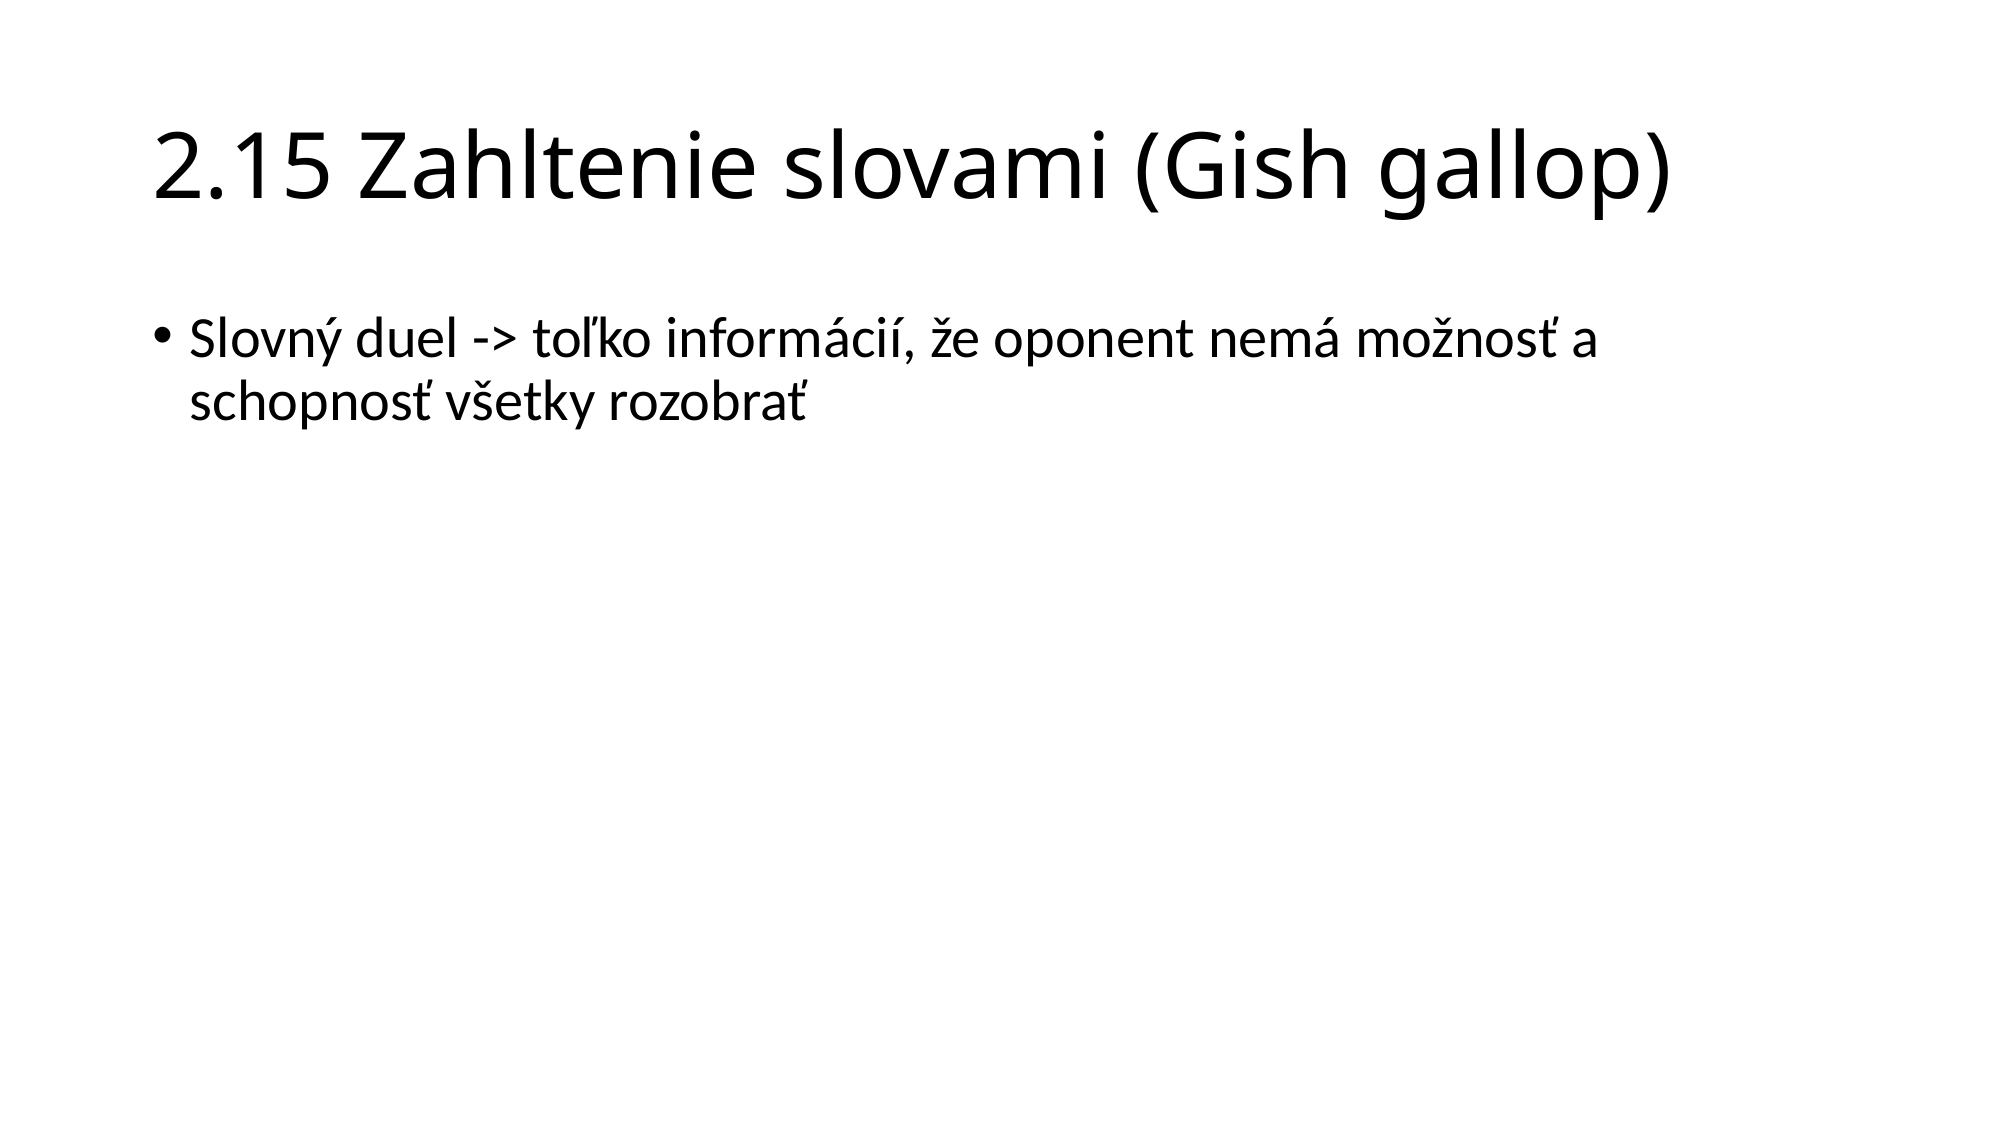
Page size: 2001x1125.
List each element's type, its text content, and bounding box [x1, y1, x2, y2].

list Slovný duel -> toľko informácií, že oponent nemá možnosť a schopnosť všetky rozobrať [137, 299, 1863, 1014]
title 2.15 Zahltenie slovami (Gish gallop) [137, 59, 1863, 278]
